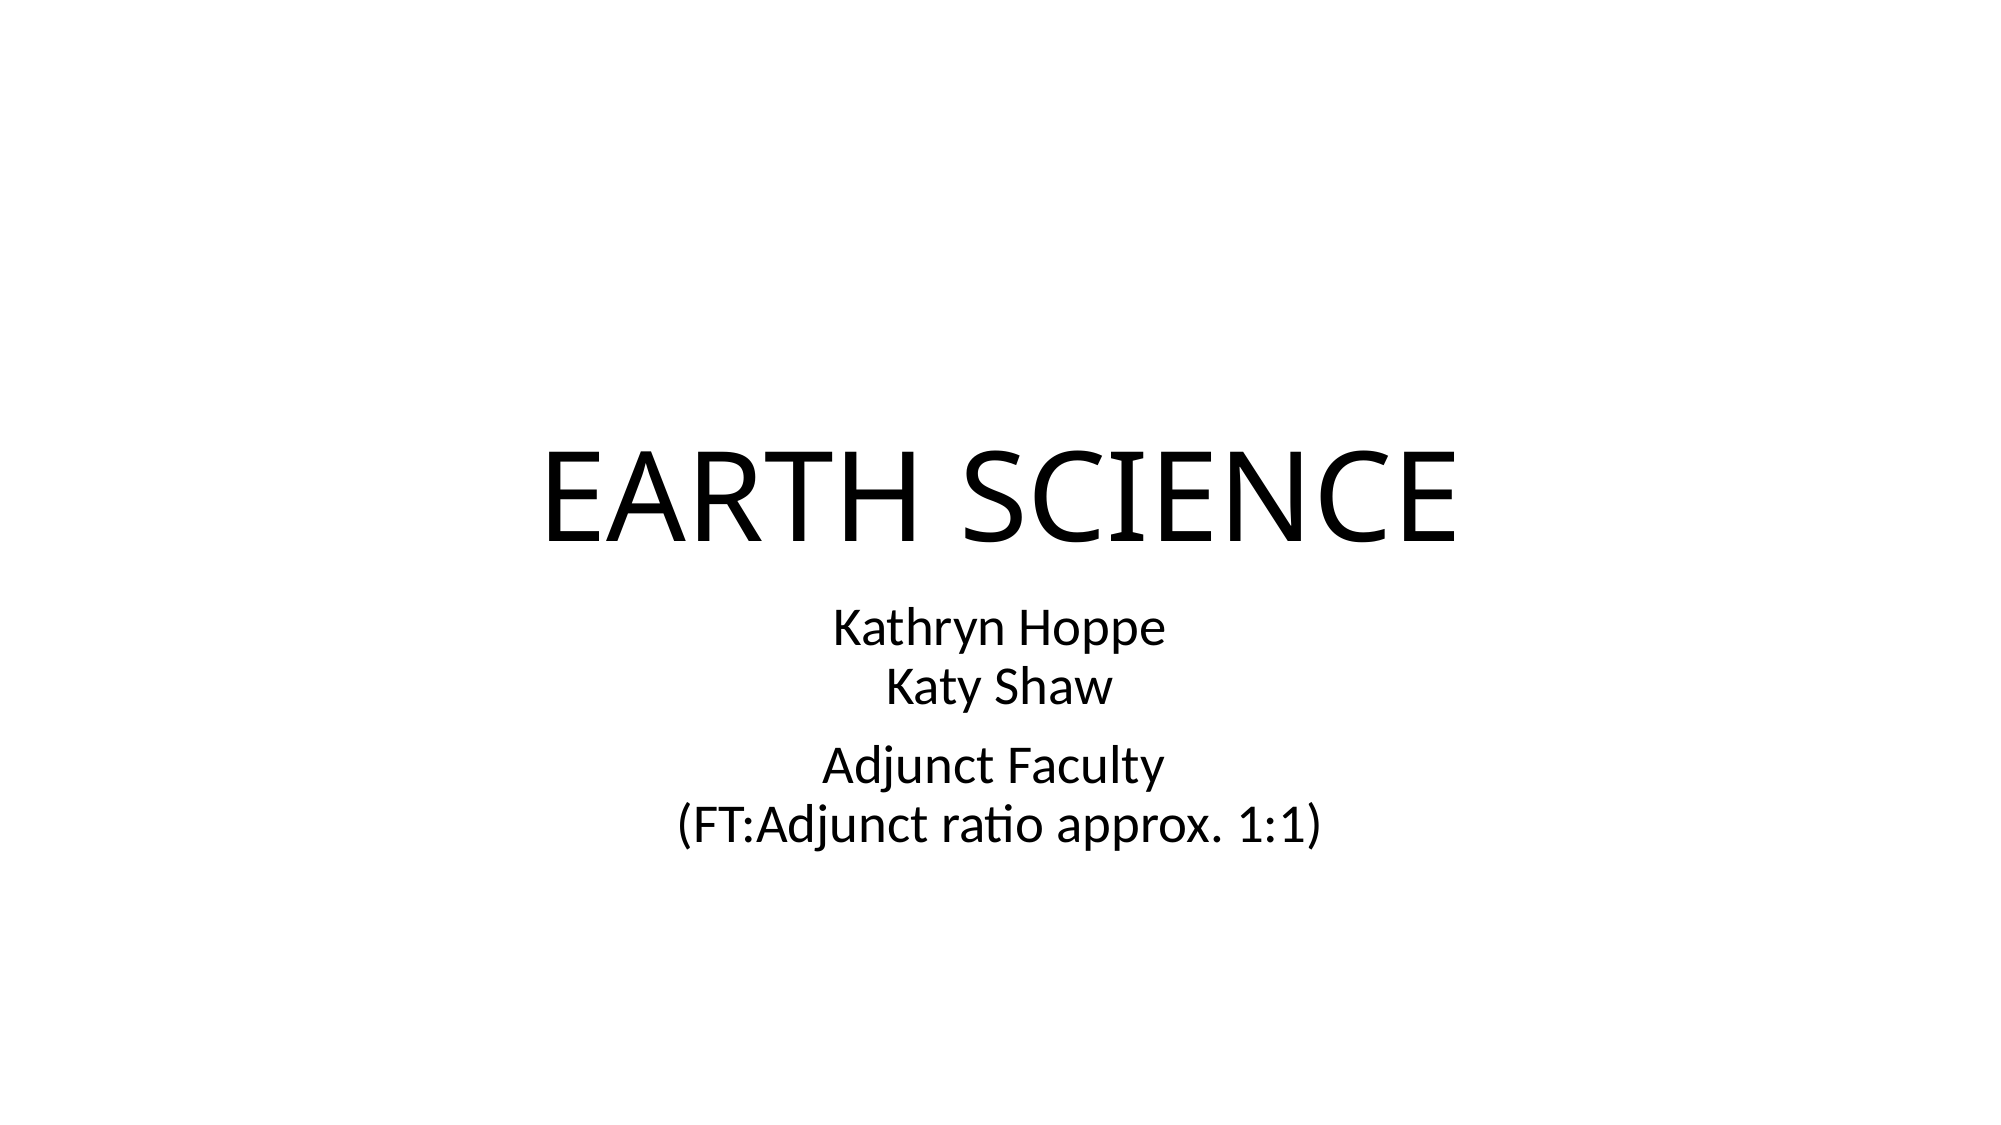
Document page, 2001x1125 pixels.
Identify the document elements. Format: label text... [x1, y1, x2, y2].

subtitle Kathryn Hoppe Katy Shaw Adjunct Faculty (FT:Adjunct ratio approx. 1:1) [249, 590, 1750, 863]
title EARTH SCIENCE [249, 184, 1750, 576]
